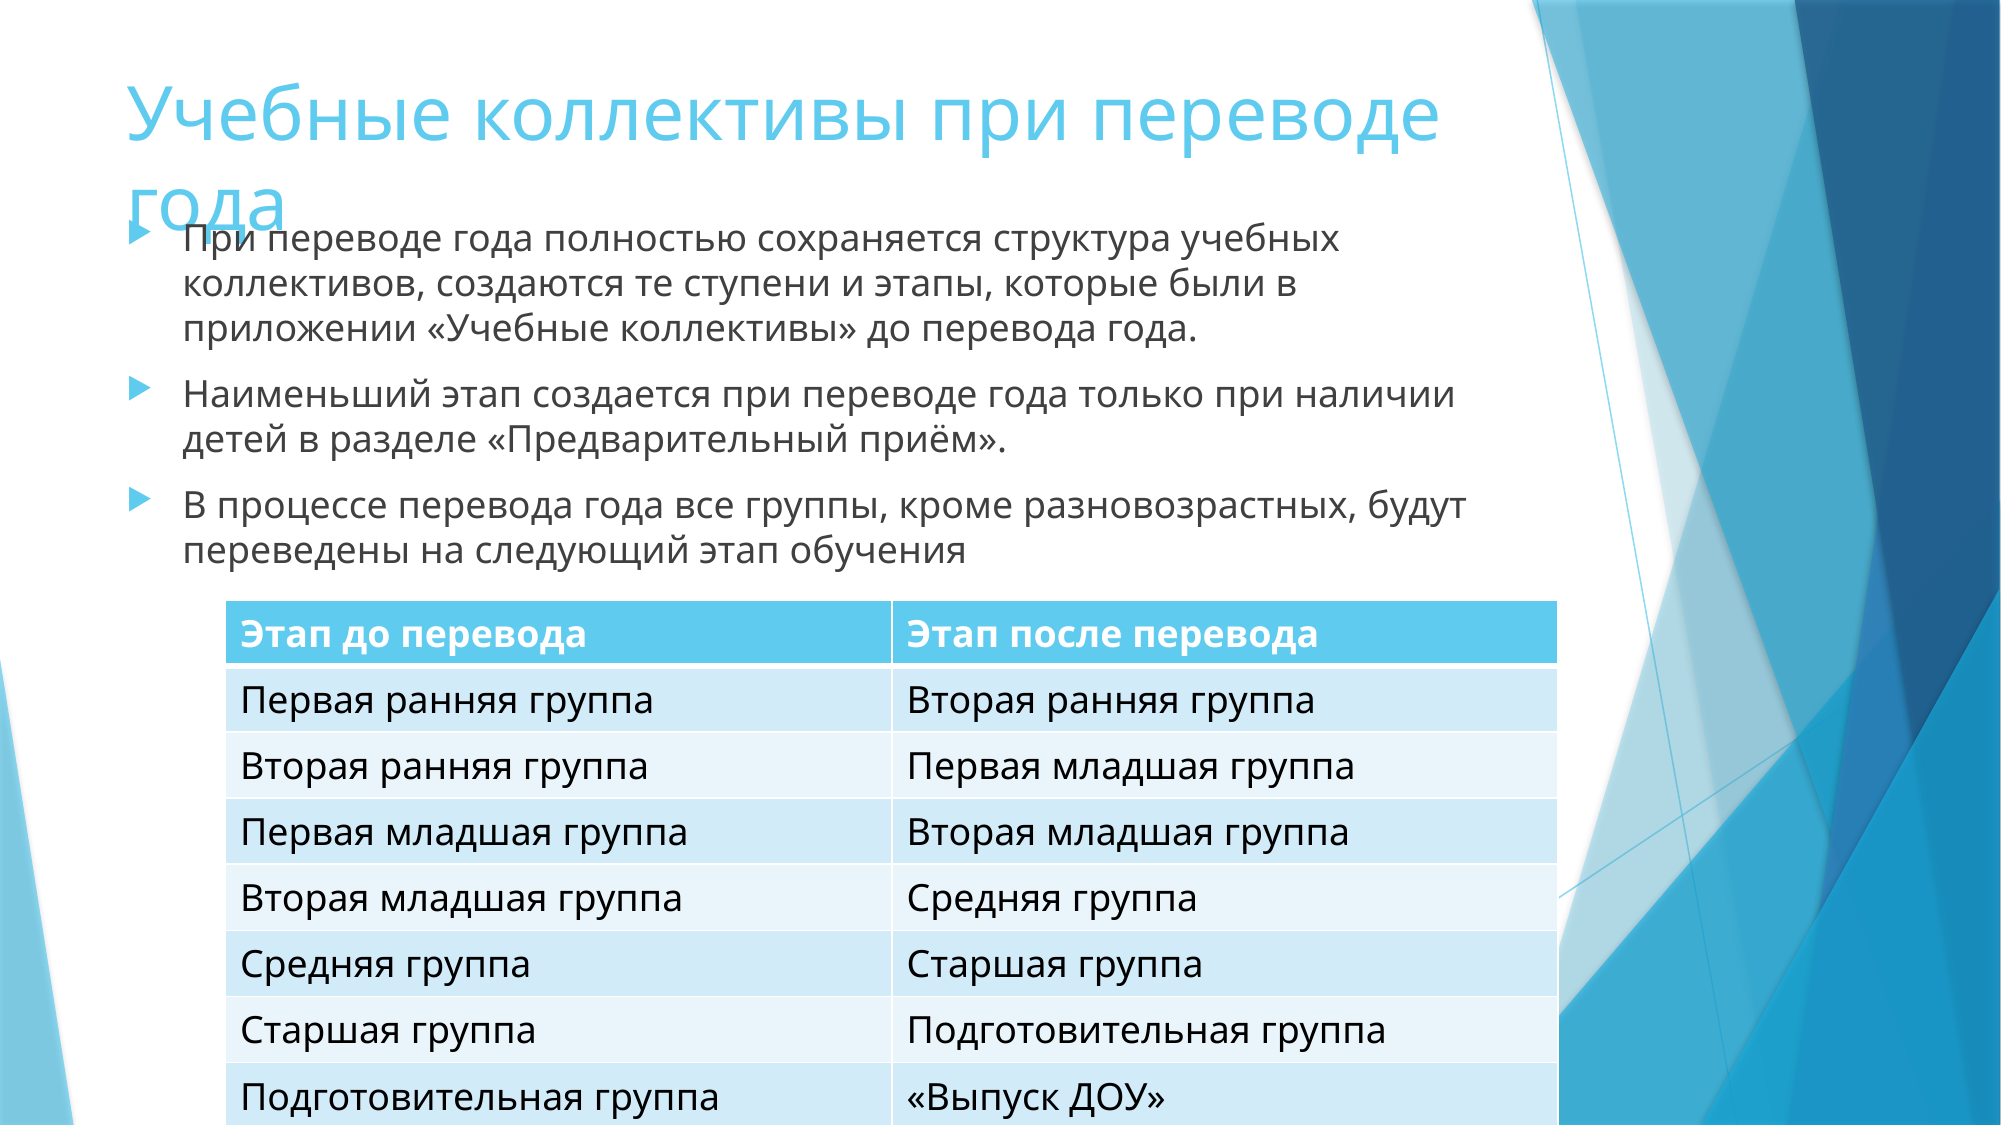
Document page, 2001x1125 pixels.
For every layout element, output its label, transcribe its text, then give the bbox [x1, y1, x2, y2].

table_header Этап после перевода [893, 601, 1557, 663]
table_cell Средняя группа [893, 865, 1557, 930]
table_cell Первая ранняя группа [226, 669, 891, 731]
table_cell Вторая ранняя группа [893, 669, 1557, 731]
table_cell «Выпуск ДОУ» [893, 1063, 1557, 1125]
table_cell Вторая младшая группа [226, 865, 891, 930]
table_cell Первая младшая группа [893, 733, 1557, 797]
table_header Этап до перевода [226, 601, 891, 663]
table_cell Вторая ранняя группа [226, 733, 891, 797]
table_cell Подготовительная группа [893, 997, 1557, 1062]
table_cell Первая младшая группа [226, 799, 891, 863]
table_cell Старшая группа [893, 931, 1557, 996]
title Учебные коллективы при переводе года [110, 57, 1559, 275]
list При переводе года полностью сохраняется структура учебных коллективов, создаются те ступени и этапы, которые были в приложении «Учебные коллективы» до перевода года. Наименьший этап создается при переводе года только при наличии детей в разделе «Предварительный приём». В процессе перевода года все группы, кроме разновозрастных, будут переведены на следующий этап обучения [110, 206, 1522, 844]
table_cell Средняя группа [226, 931, 891, 996]
table_cell Вторая младшая группа [893, 799, 1557, 863]
table_cell Старшая группа [226, 997, 891, 1062]
table_cell Подготовительная группа [226, 1063, 891, 1125]
